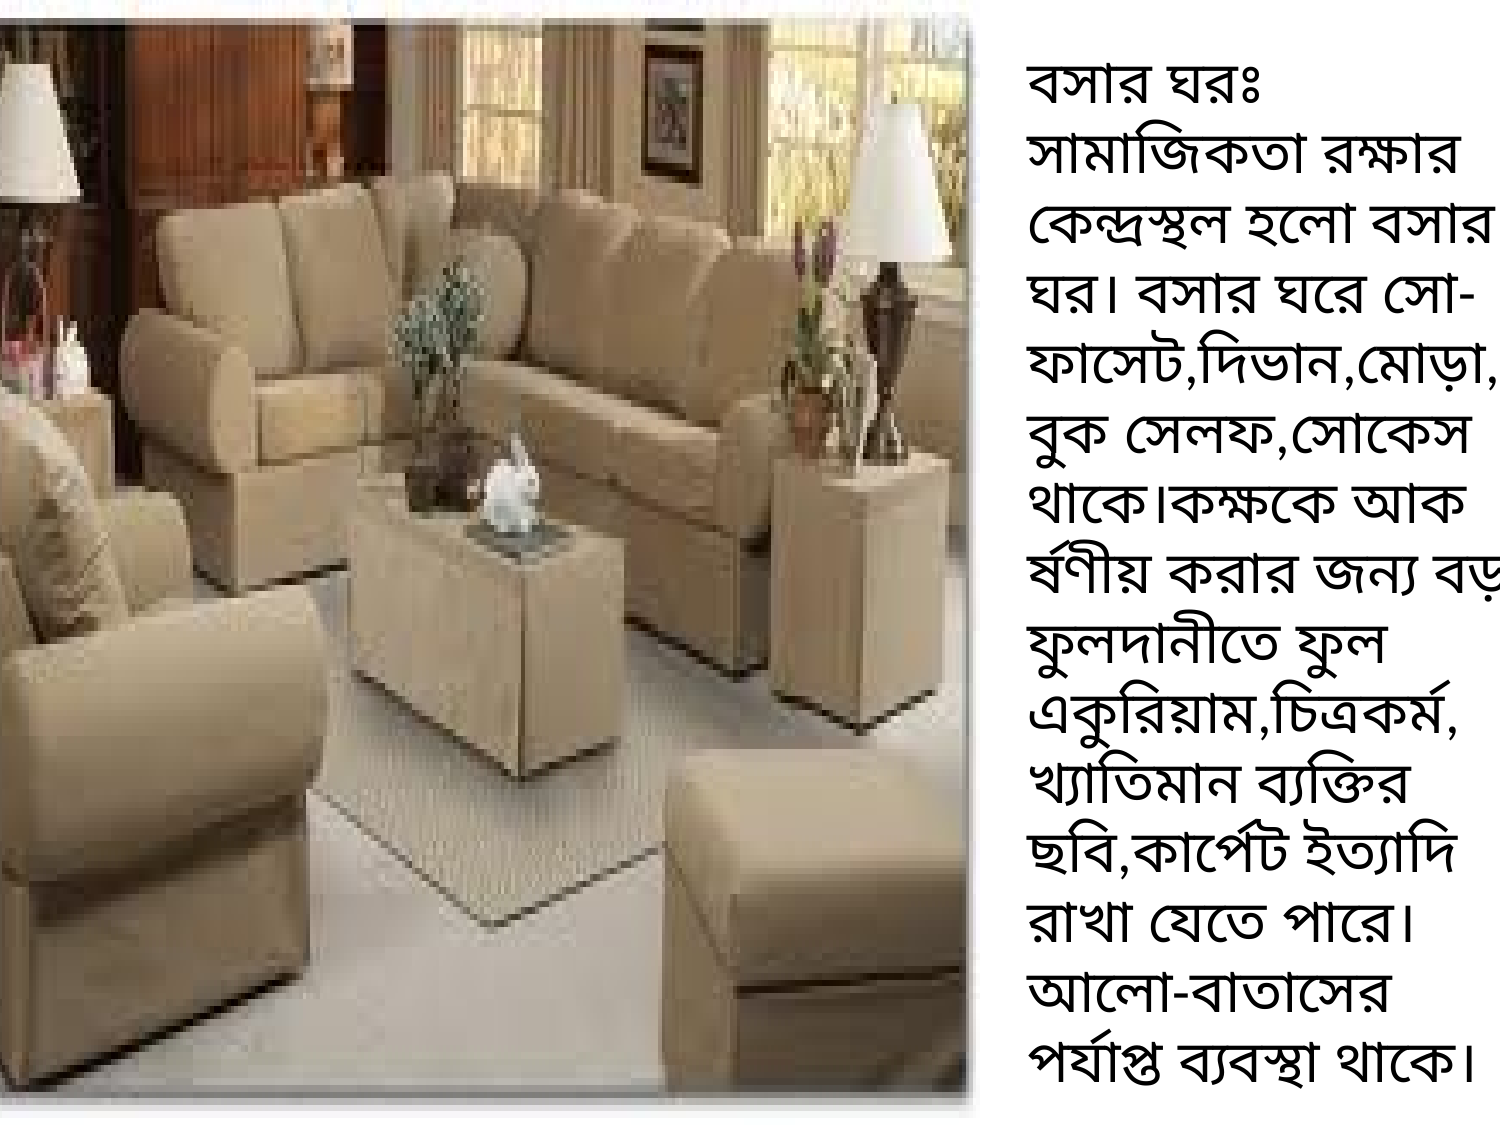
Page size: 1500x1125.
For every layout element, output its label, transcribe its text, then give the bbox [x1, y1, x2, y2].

picture [0, 0, 980, 1125]
text_box বসার ঘরঃ সামাজিকতা রক্ষার কেন্দ্রস্থল হলো বসার ঘর। বসার ঘরে সো- ফাসেট,দিভান,মোড়া,বুক সেলফ,সোকেস থাকে।কক্ষকে আক র্ষণীয় করার জন্য বড় ফুলদানীতে ফুল একুরিয়াম,চিত্রকর্ম, খ্যাতিমান ব্যক্তির ছবি,কার্পেট ইত্যাদি রাখা যেতে পারে। আলো-বাতাসের পর্যাপ্ত ব্যবস্থা থাকে। [1012, 37, 1500, 1102]
